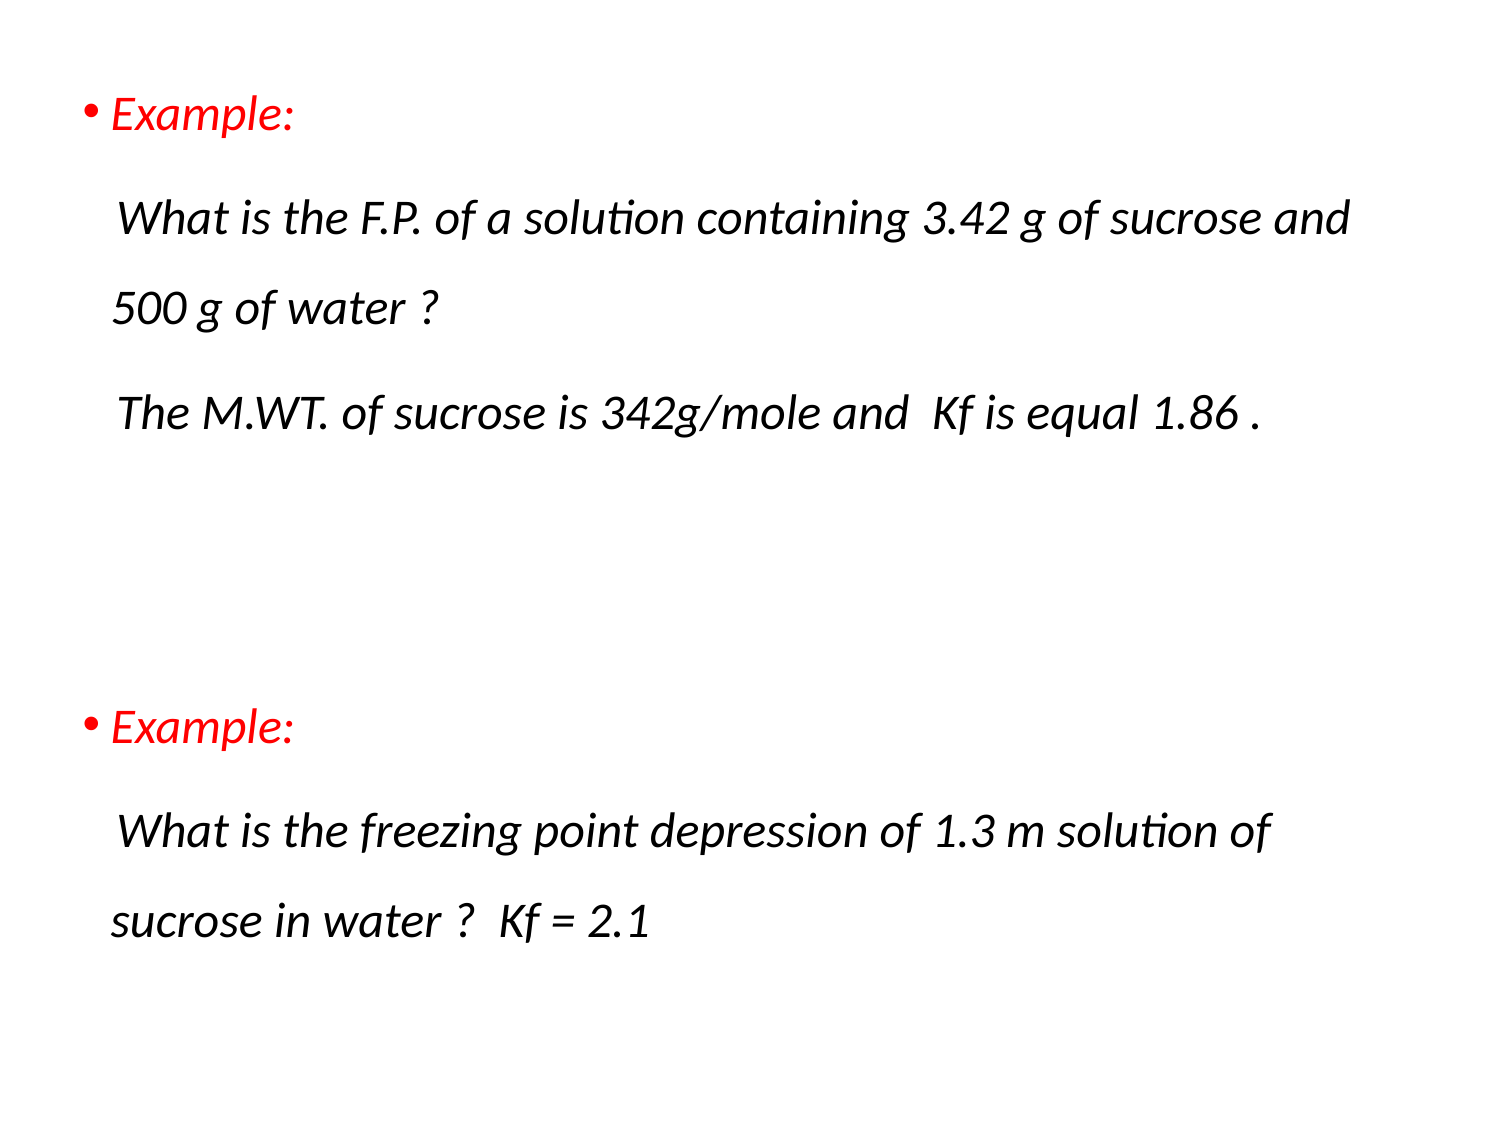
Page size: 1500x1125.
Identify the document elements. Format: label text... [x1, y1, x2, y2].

list Example: What is the F.P. of a solution containing 3.42 g of sucrose and 500 g of water ? The M.WT. of sucrose is 342g/mole and Kf is equal 1.86 . Example: What is the freezing point depression of 1.3 m solution of sucrose in water ? Kf = 2.1 [74, 42, 1426, 1083]
